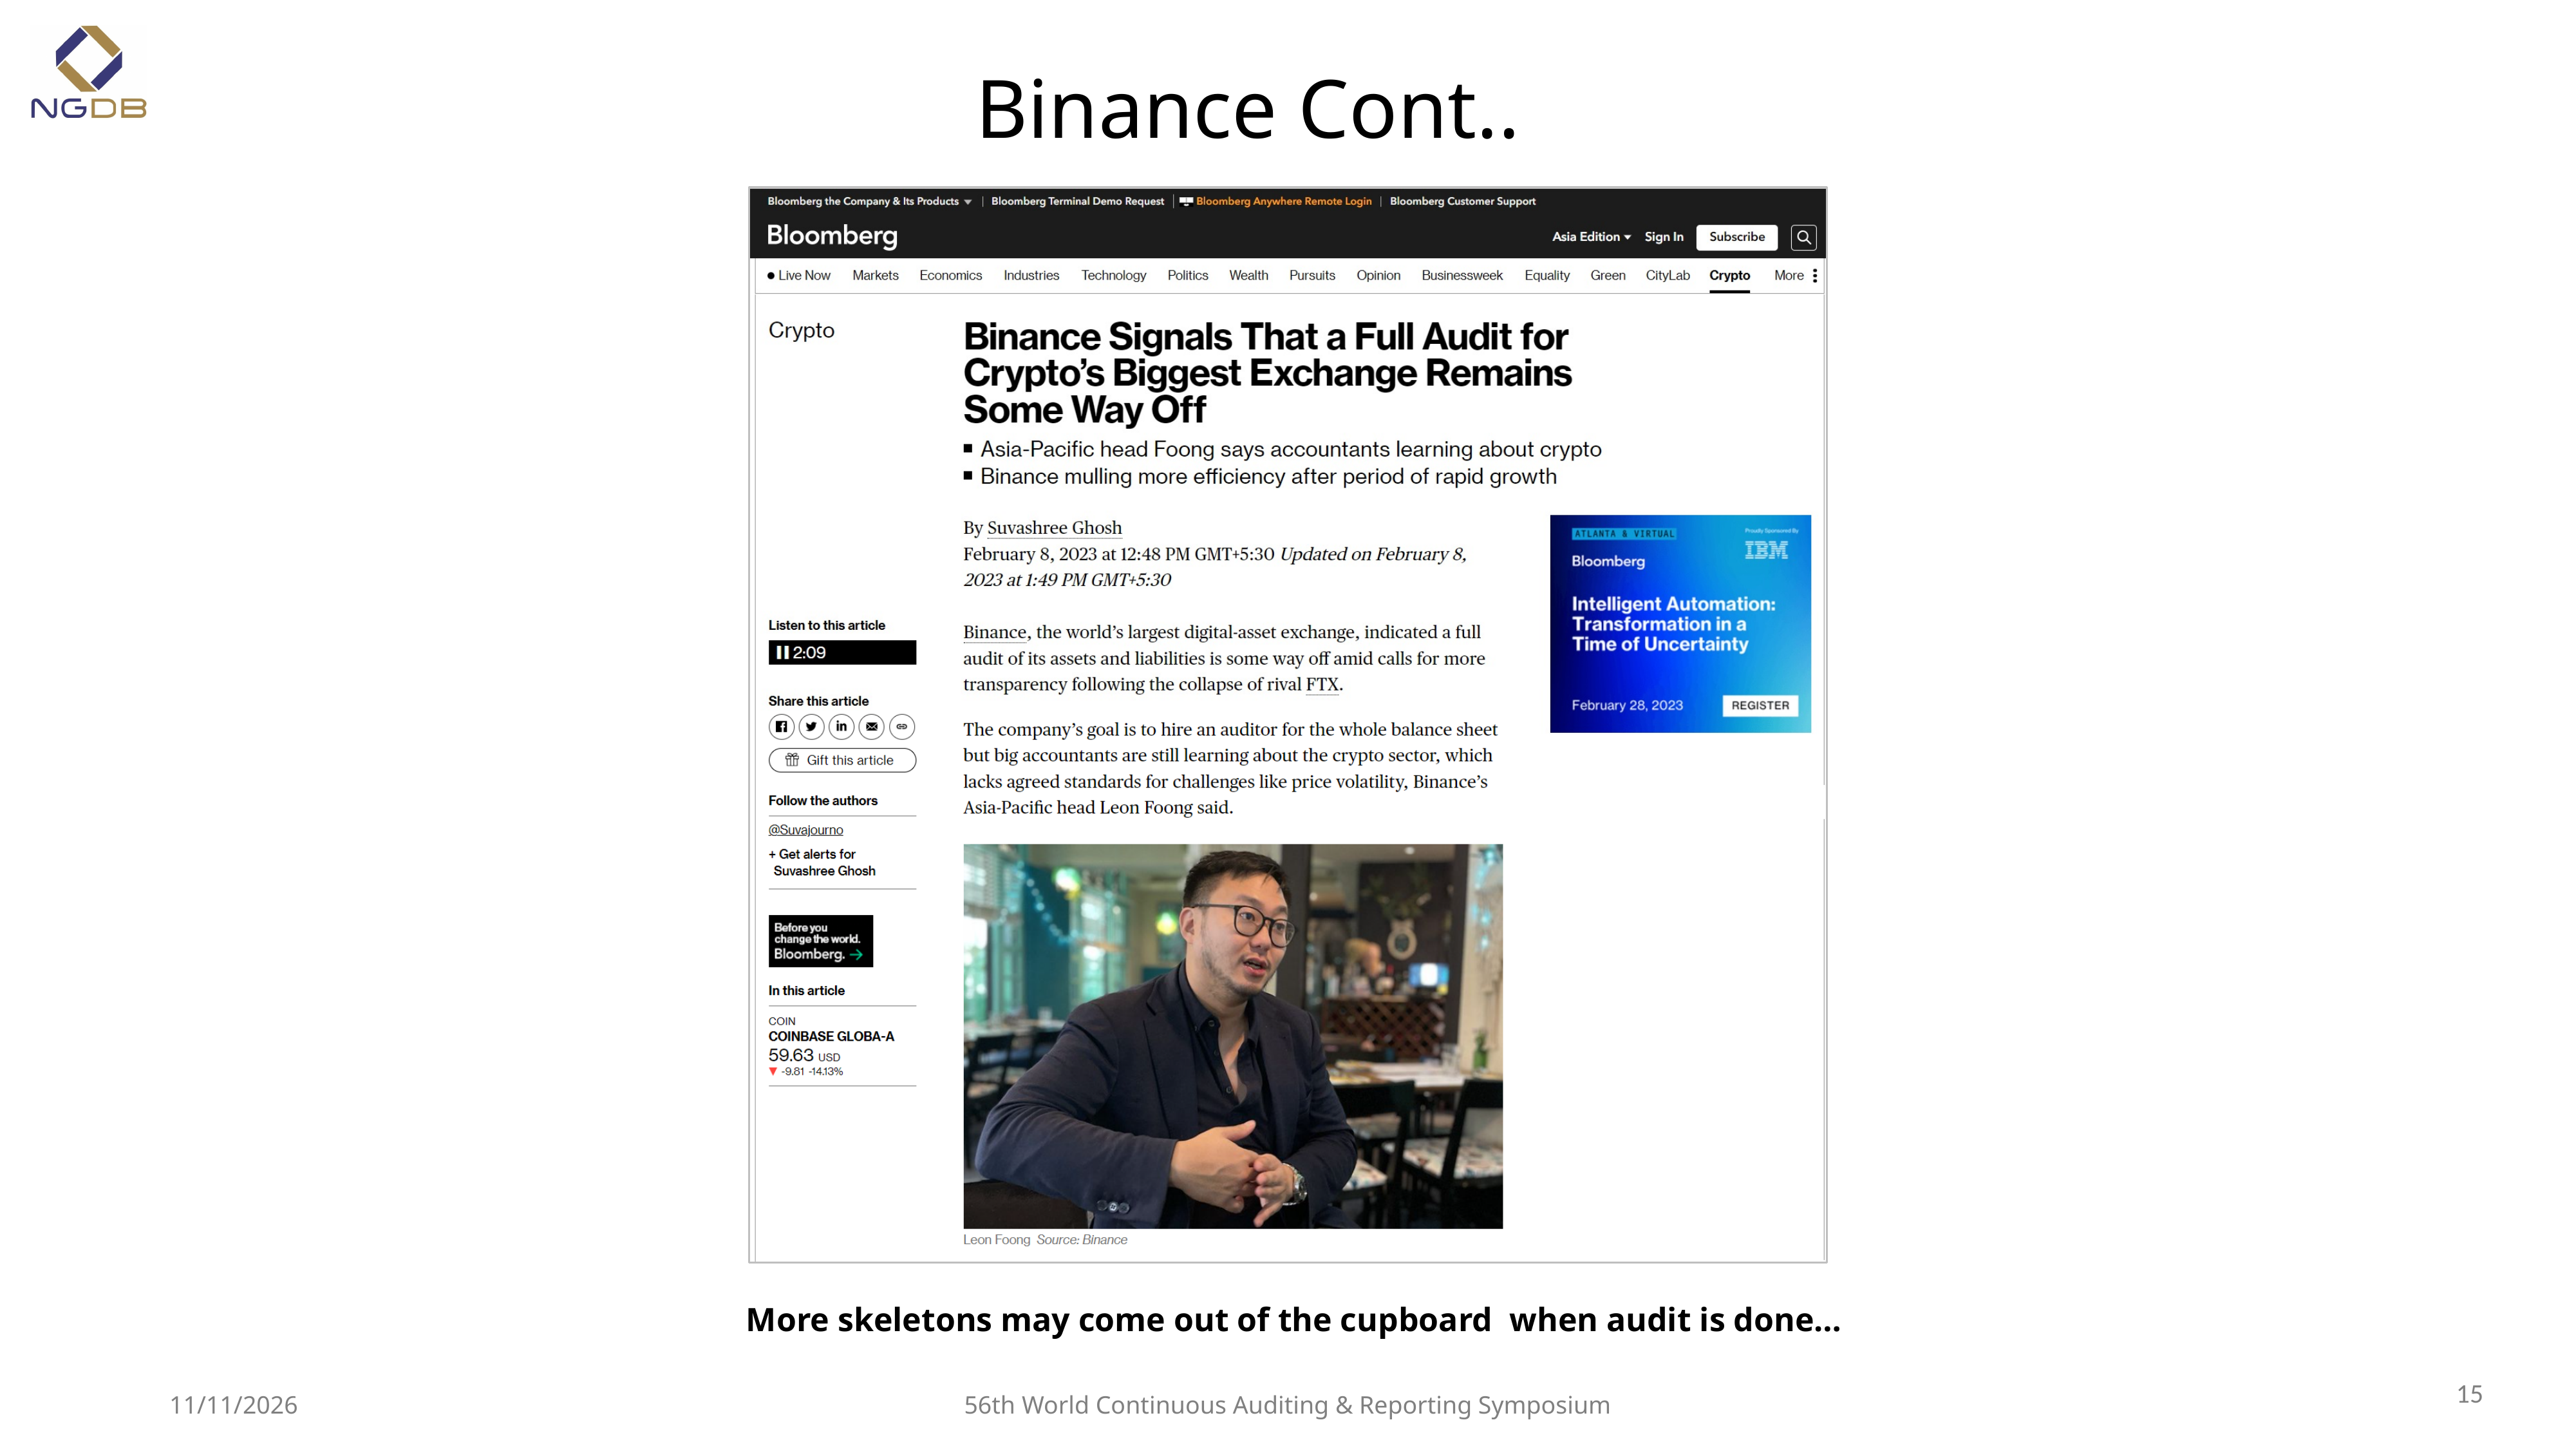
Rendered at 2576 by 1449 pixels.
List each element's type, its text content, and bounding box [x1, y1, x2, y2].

picture [749, 188, 1826, 1262]
picture [30, 24, 147, 120]
text_box Binance Cont.. [737, 53, 1780, 159]
text_box 56th World Continuous Auditing & Reporting Symposium [813, 1385, 1763, 1423]
text_box 4/28/2023 [160, 1385, 450, 1424]
text_box More skeletons may come out of the cupboard when audit is done… [737, 1289, 1949, 1344]
